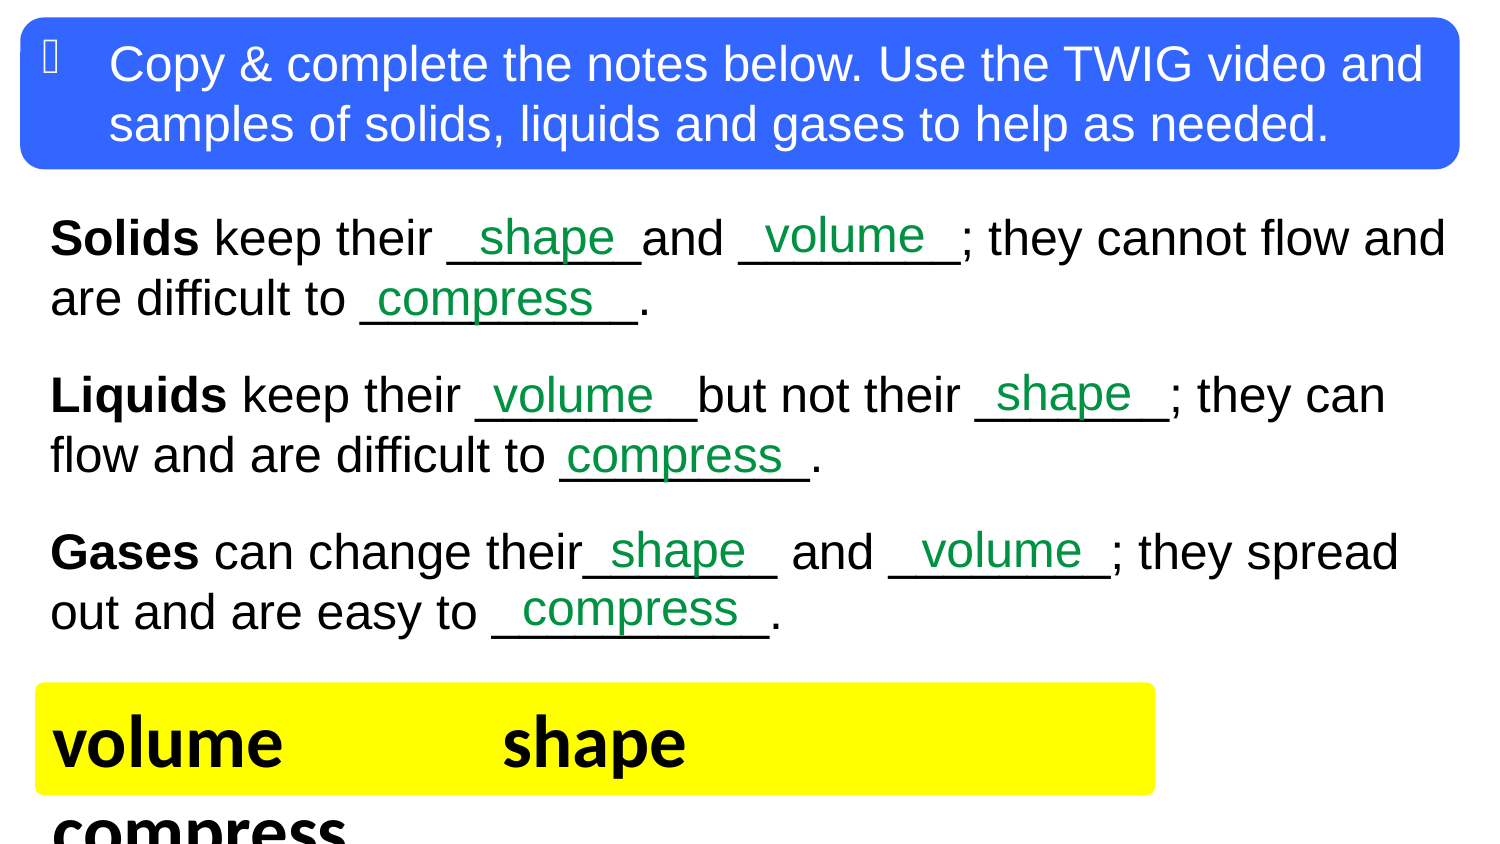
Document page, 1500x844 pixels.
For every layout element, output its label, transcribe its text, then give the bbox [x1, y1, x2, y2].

text_box compress [507, 568, 770, 644]
text_box shape [981, 353, 1156, 428]
text_box volume [906, 510, 1100, 585]
text_box Liquids keep their ________but not their _______; they can flow and are difficult to _________. [35, 355, 551, 490]
text_box Solids keep their _______and ________; they cannot flow and are difficult to __________. [35, 197, 464, 333]
text_box volume [478, 354, 671, 430]
text_box volume shape compress [35, 682, 1156, 796]
text_box compress [362, 258, 625, 333]
text_box volume [749, 195, 943, 270]
text_box Solids keep their _______and ________; they cannot flow and are difficult to __________. [625, 197, 1475, 333]
text_box compress [551, 414, 815, 490]
text_box Gases can change their_______ and ________; they spread out and are easy to __________. [35, 512, 1475, 648]
text_box Liquids keep their ________but not their _______; they can flow and are difficult to _________. [671, 355, 1475, 490]
text_box shape [464, 197, 639, 272]
text_box Copy & complete the notes below. Use the TWIG video and samples of solids, liquids and gases to help as needed. [20, 17, 1460, 170]
text_box shape [595, 510, 770, 568]
